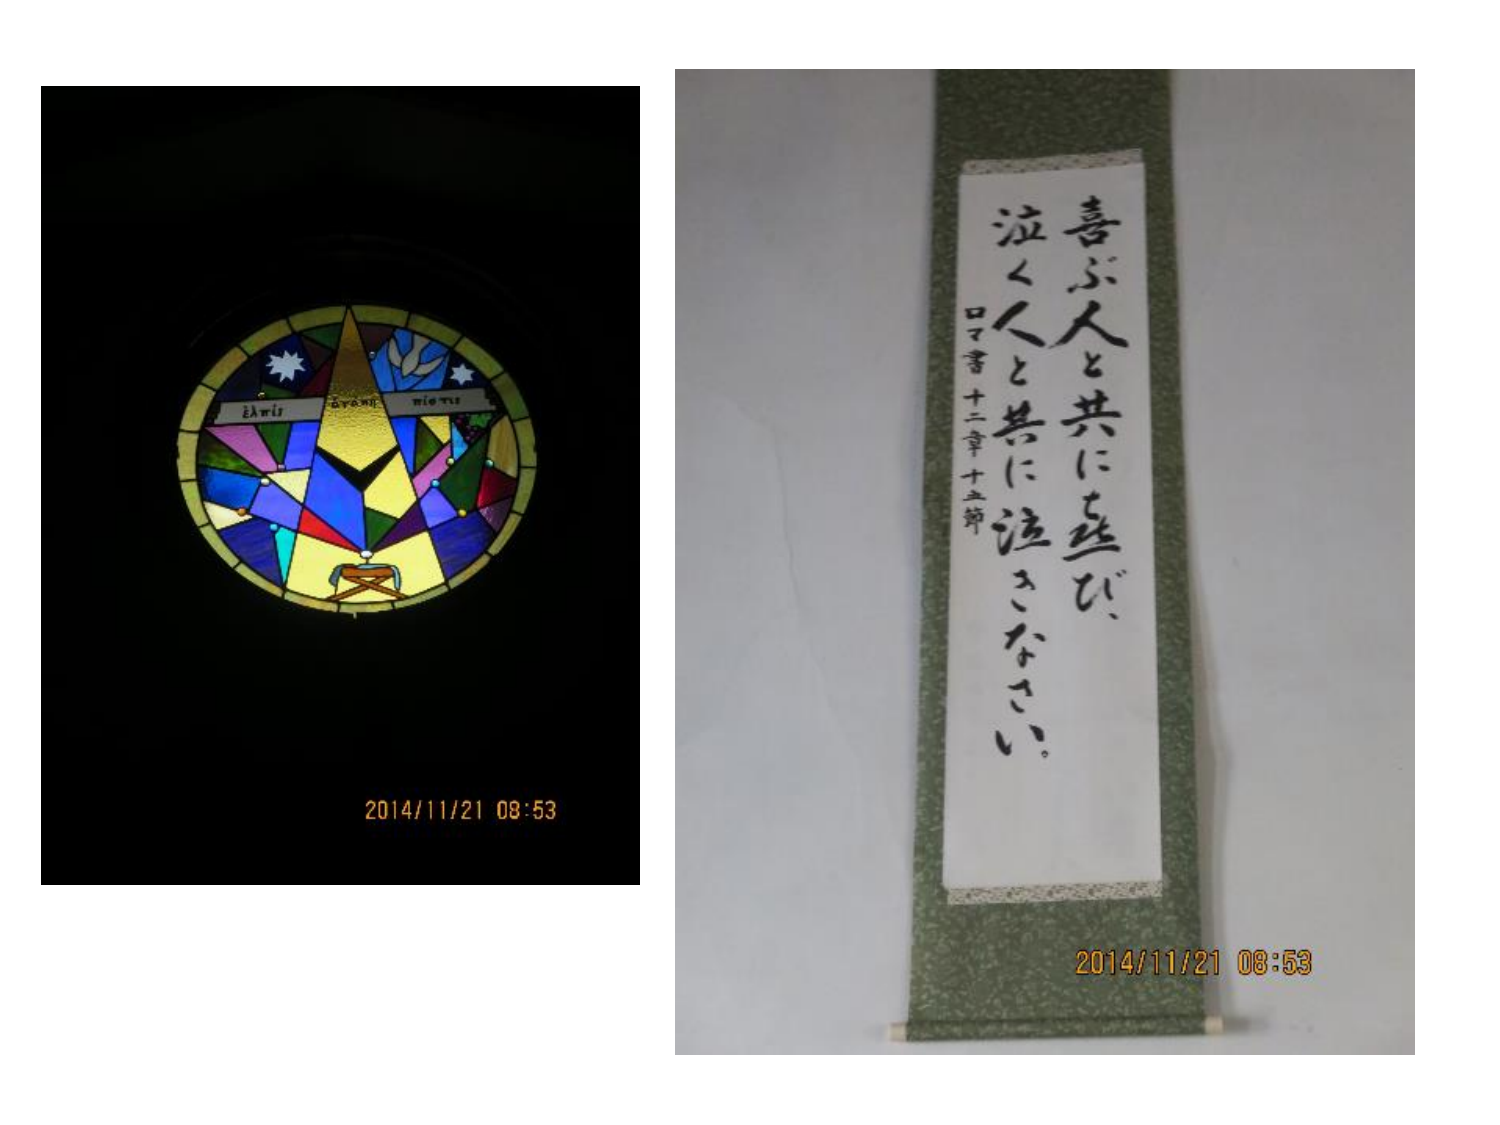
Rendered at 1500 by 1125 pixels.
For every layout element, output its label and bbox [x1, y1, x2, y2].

picture [675, 69, 1415, 1056]
picture [40, 86, 640, 885]
